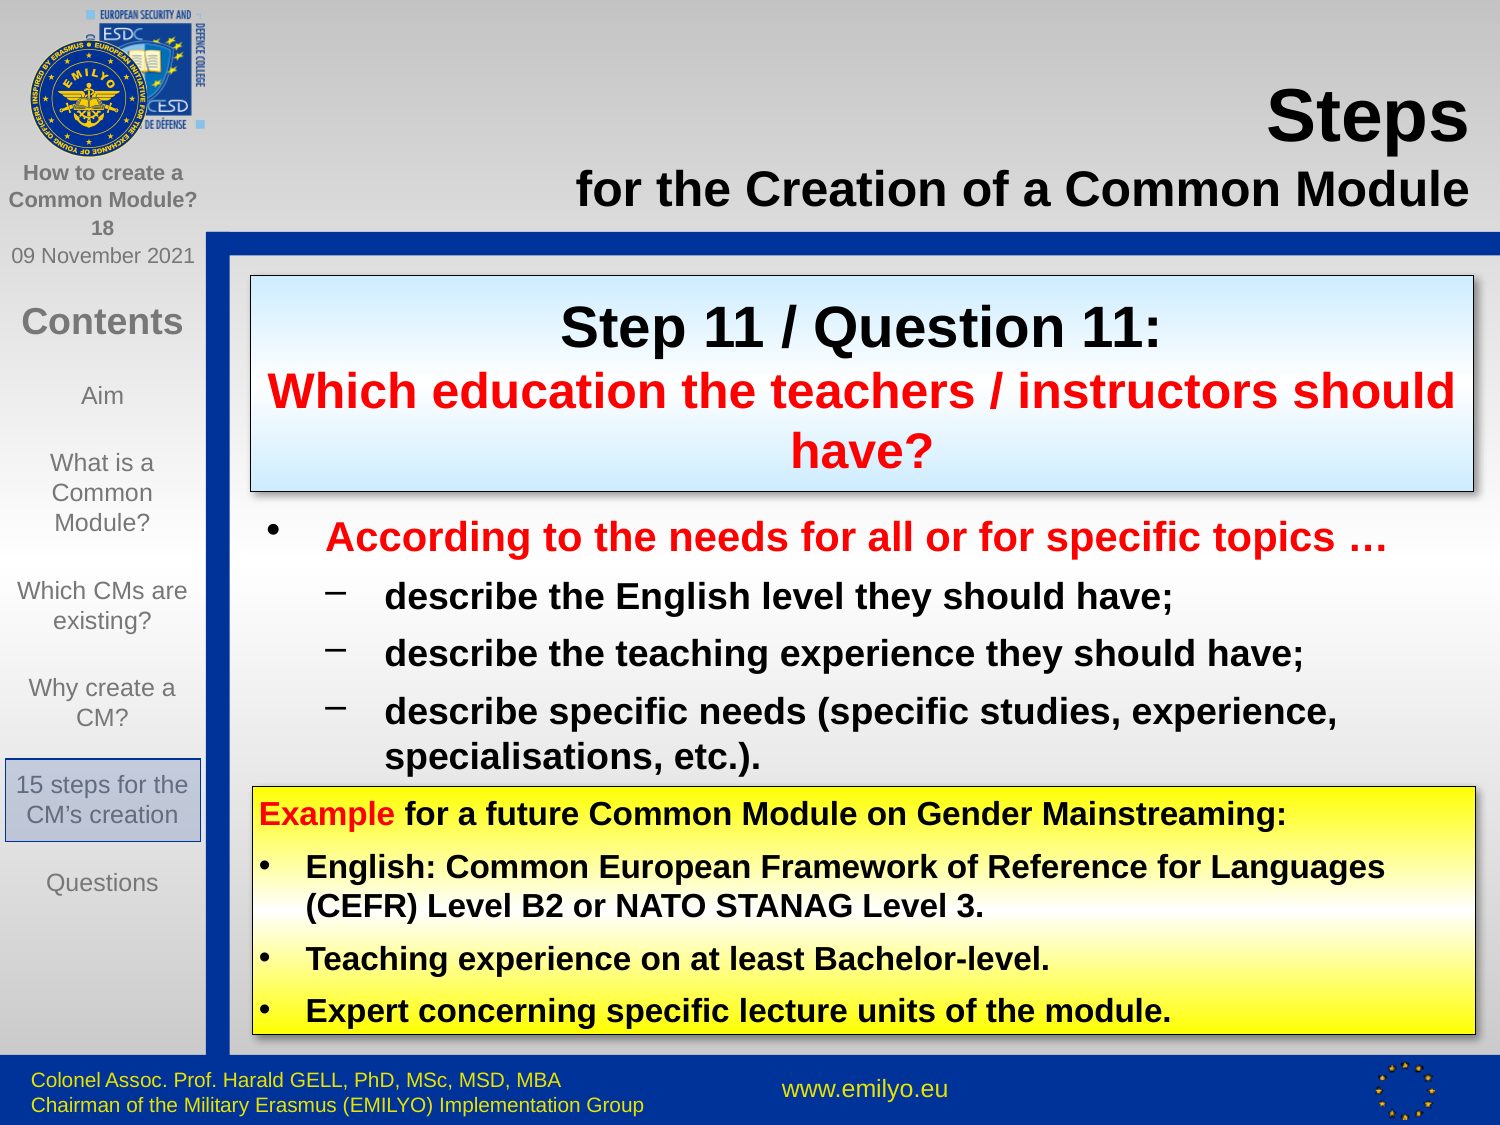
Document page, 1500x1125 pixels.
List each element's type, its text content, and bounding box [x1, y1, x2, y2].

text_box According to the needs for all or for specific topics … describe the English level they should have; describe the teaching experience they should have; describe specific needs (specific studies, experience, specialisations, etc.). [266, 503, 1465, 787]
text_box Example for a future Common Module on Gender Mainstreaming: English: Common European Framework of Reference for Languages (CEFR) Level B2 or NATO STANAG Level 3. Teaching experience on at least Bachelor-level. Expert concerning specific lecture units of the module. [252, 786, 1476, 1035]
list Step 11 / Question 11: Which education the teachers / instructors should have? [250, 275, 1474, 492]
title Steps for the Creation of a Common Module [207, 28, 1471, 217]
text_box [5, 758, 201, 842]
picture [30, 10, 205, 158]
picture [1374, 1060, 1435, 1120]
